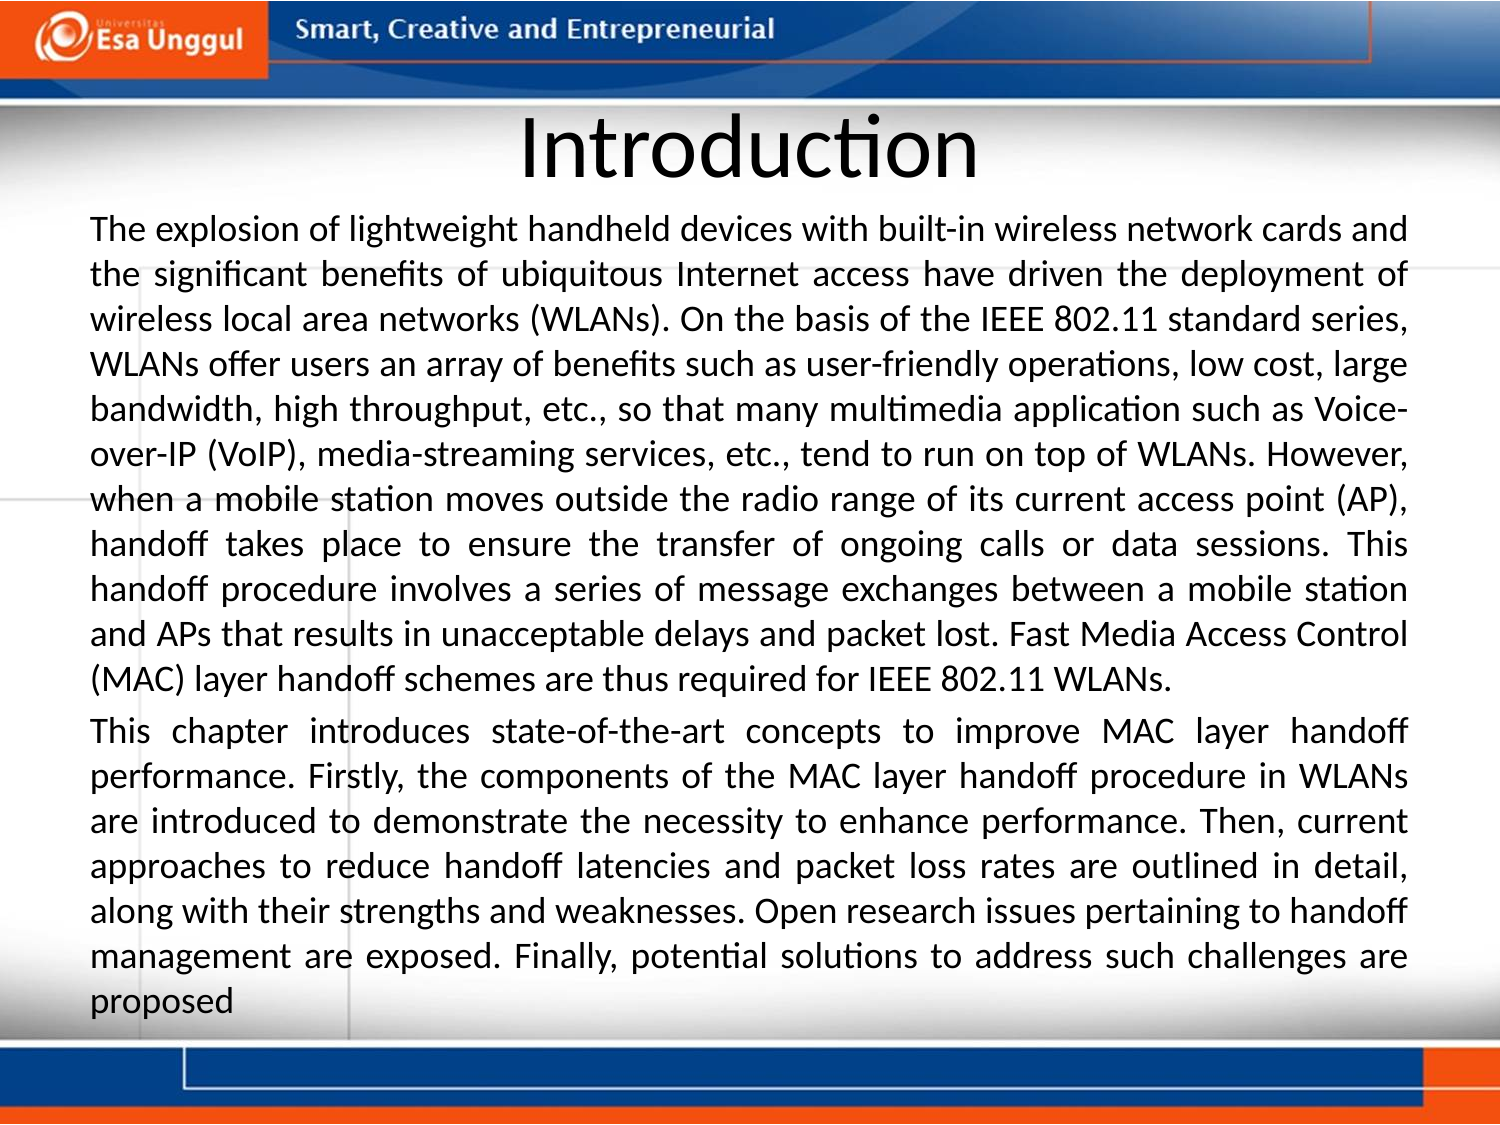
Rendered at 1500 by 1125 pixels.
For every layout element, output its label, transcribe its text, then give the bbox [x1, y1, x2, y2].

picture [0, 1, 1500, 1124]
list The explosion of lightweight handheld devices with built-in wireless network cards and the significant benefits of ubiquitous Internet access have driven the deployment of wireless local area networks (WLANs). On the basis of the IEEE 802.11 standard series, WLANs offer users an array of benefits such as user-friendly operations, low cost, large bandwidth, high throughput, etc., so that many multimedia application such as Voice-over-IP (VoIP), media-streaming services, etc., tend to run on top of WLANs. However, when a mobile station moves outside the radio range of its current access point (AP), handoff takes place to ensure the transfer of ongoing calls or data sessions. This handoff procedure involves a series of message exchanges between a mobile station and APs that results in unacceptable delays and packet lost. Fast Media Access Control (MAC) layer handoff schemes are thus required for IEEE 802.11 WLANs. This chapter introduces state-of-the-art concepts to improve MAC layer handoff performance. Firstly, the components of the MAC layer handoff procedure in WLANs are introduced to demonstrate the necessity to enhance performance. Then, current approaches to reduce handoff latencies and packet loss rates are outlined in detail, along with their strengths and weaknesses. Open research issues pertaining to handoff management are exposed. Finally, potential solutions to address such challenges are proposed [75, 196, 1425, 1005]
title Introduction [75, 78, 1425, 196]
